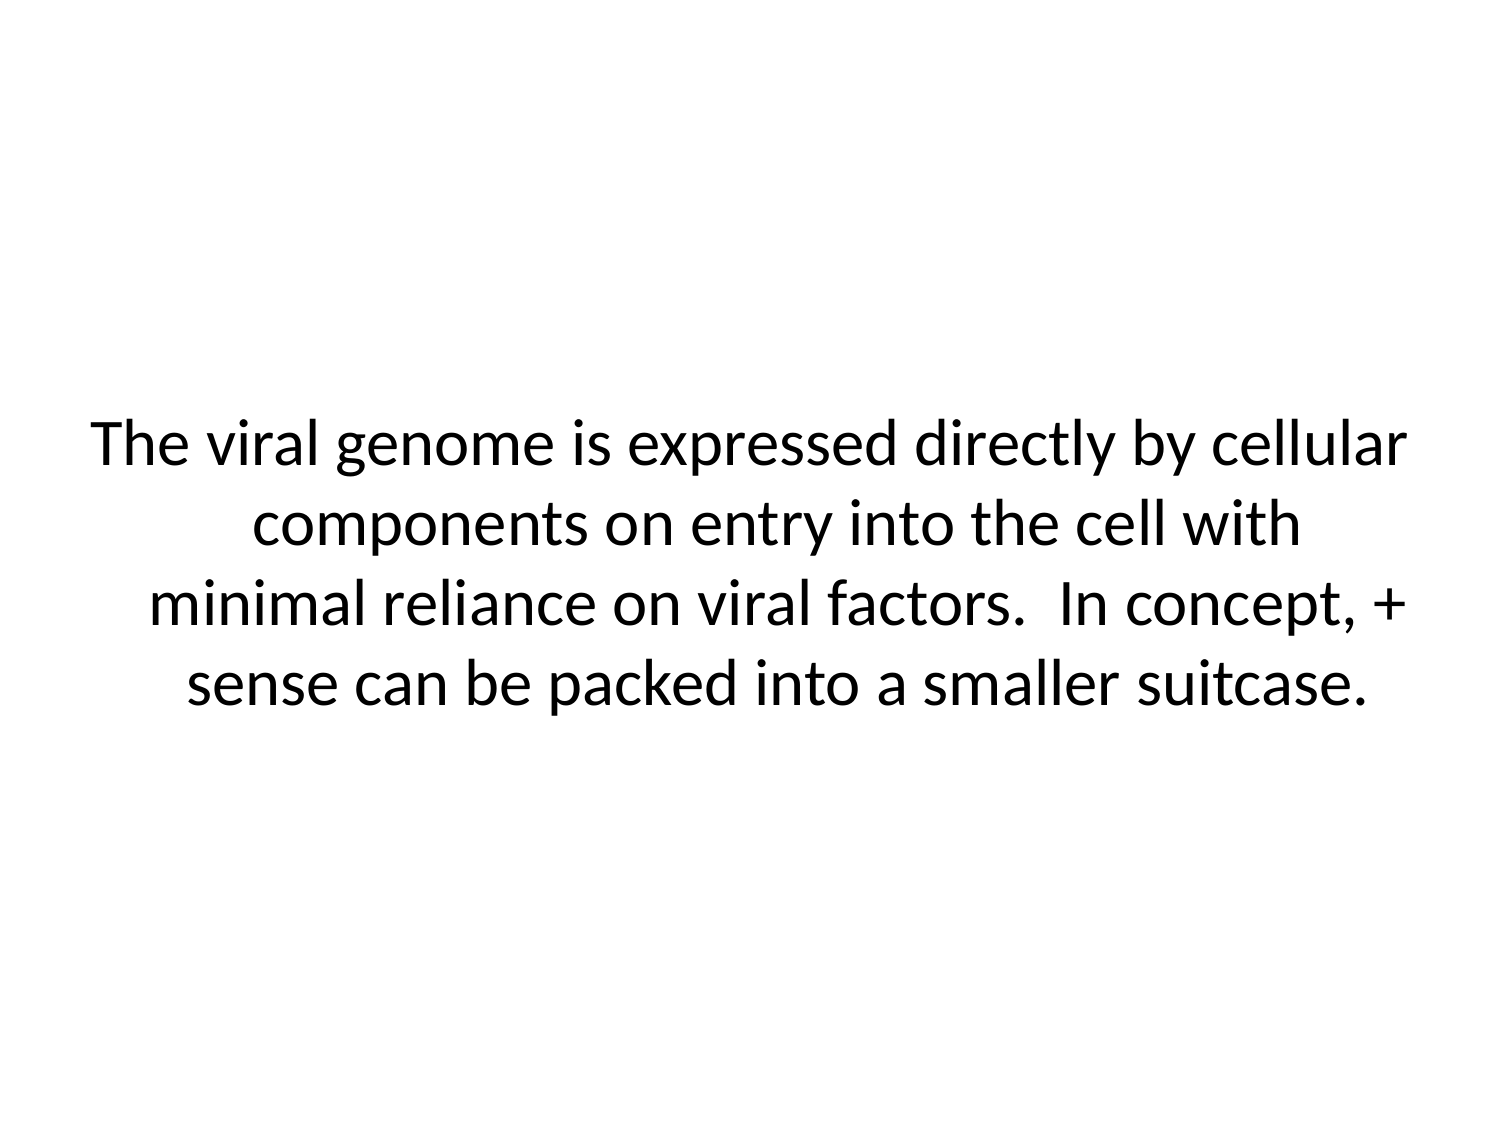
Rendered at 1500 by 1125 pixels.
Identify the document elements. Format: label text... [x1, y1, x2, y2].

list The viral genome is expressed directly by cellular components on entry into the cell with minimal reliance on viral factors. In concept, + sense can be packed into a smaller suitcase. [75, 112, 1425, 1005]
